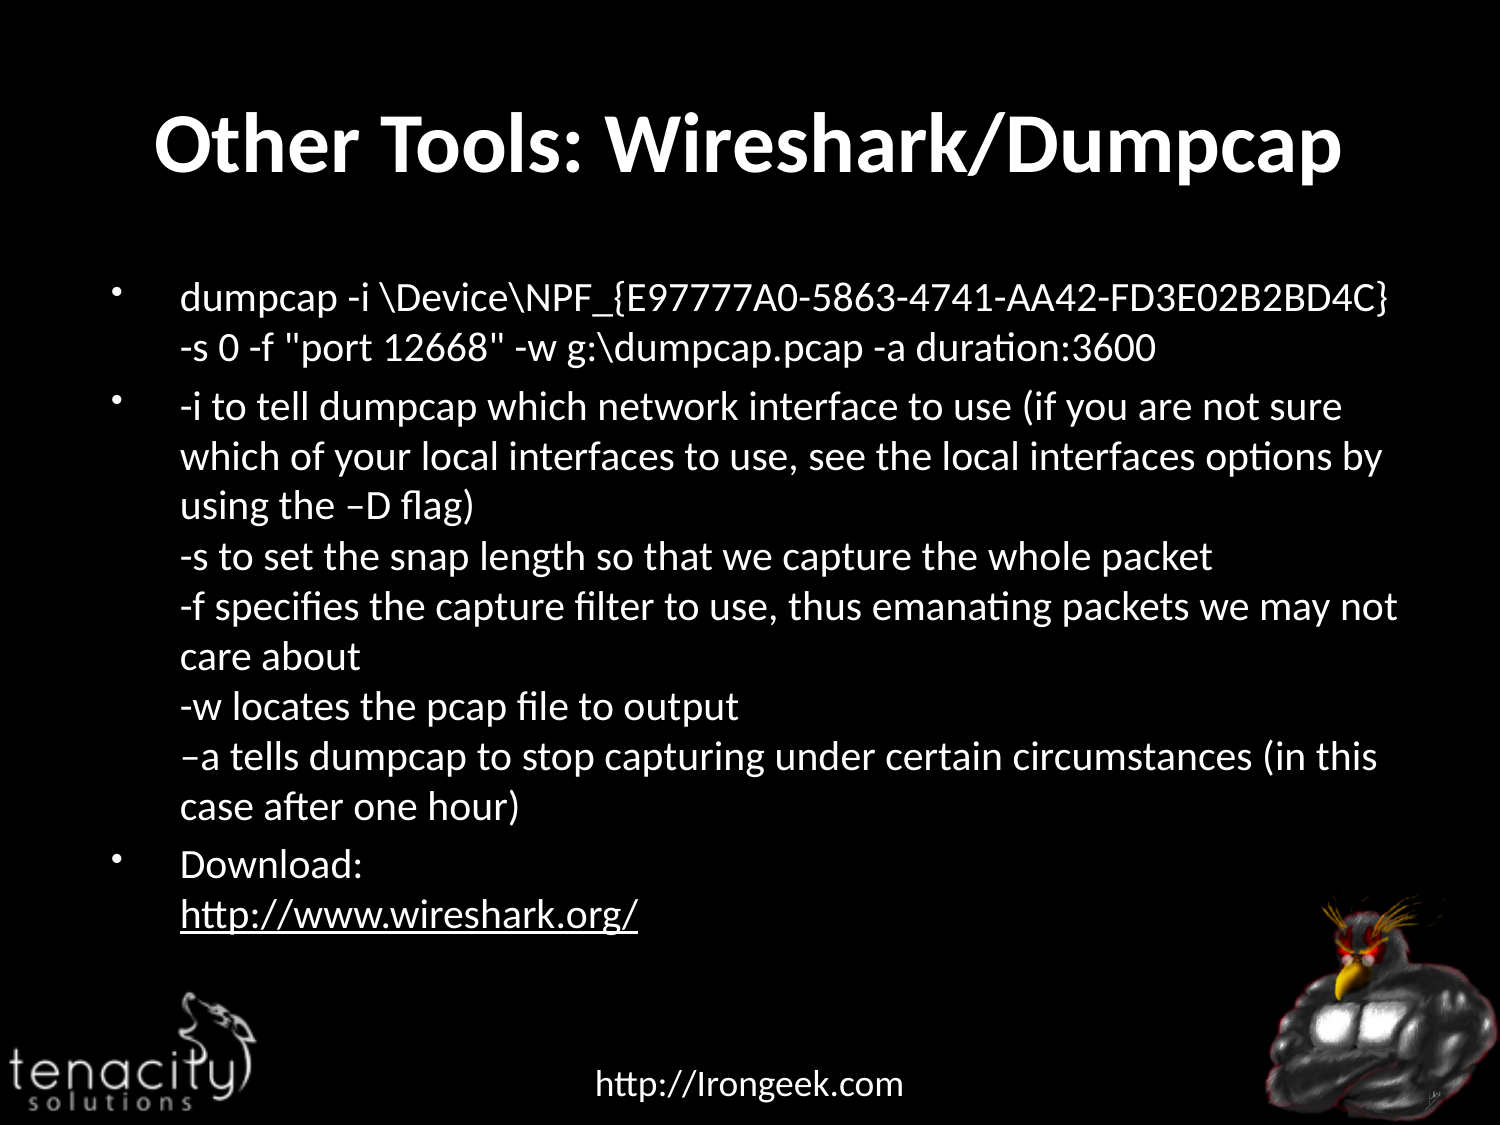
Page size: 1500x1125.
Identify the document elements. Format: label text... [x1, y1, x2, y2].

list dumpcap -i \Device\NPF_{E97777A0-5863-4741-AA42-FD3E02B2BD4C} -s 0 -f "port 12668" -w g:\dumpcap.pcap -a duration:3600 -i to tell dumpcap which network interface to use (if you are not sure which of your local interfaces to use, see the local interfaces options by using the –D flag) -s to set the snap length so that we capture the whole packet -f specifies the capture filter to use, thus emanating packets we may not care about -w locates the pcap file to output –a tells dumpcap to stop capturing under certain circumstances (in this case after one hour) Download: http://www.wireshark.org/ [74, 262, 1426, 1036]
title Other Tools: Wireshark/Dumpcap [75, 45, 1425, 233]
picture [1259, 890, 1500, 1125]
picture [6, 989, 261, 1115]
